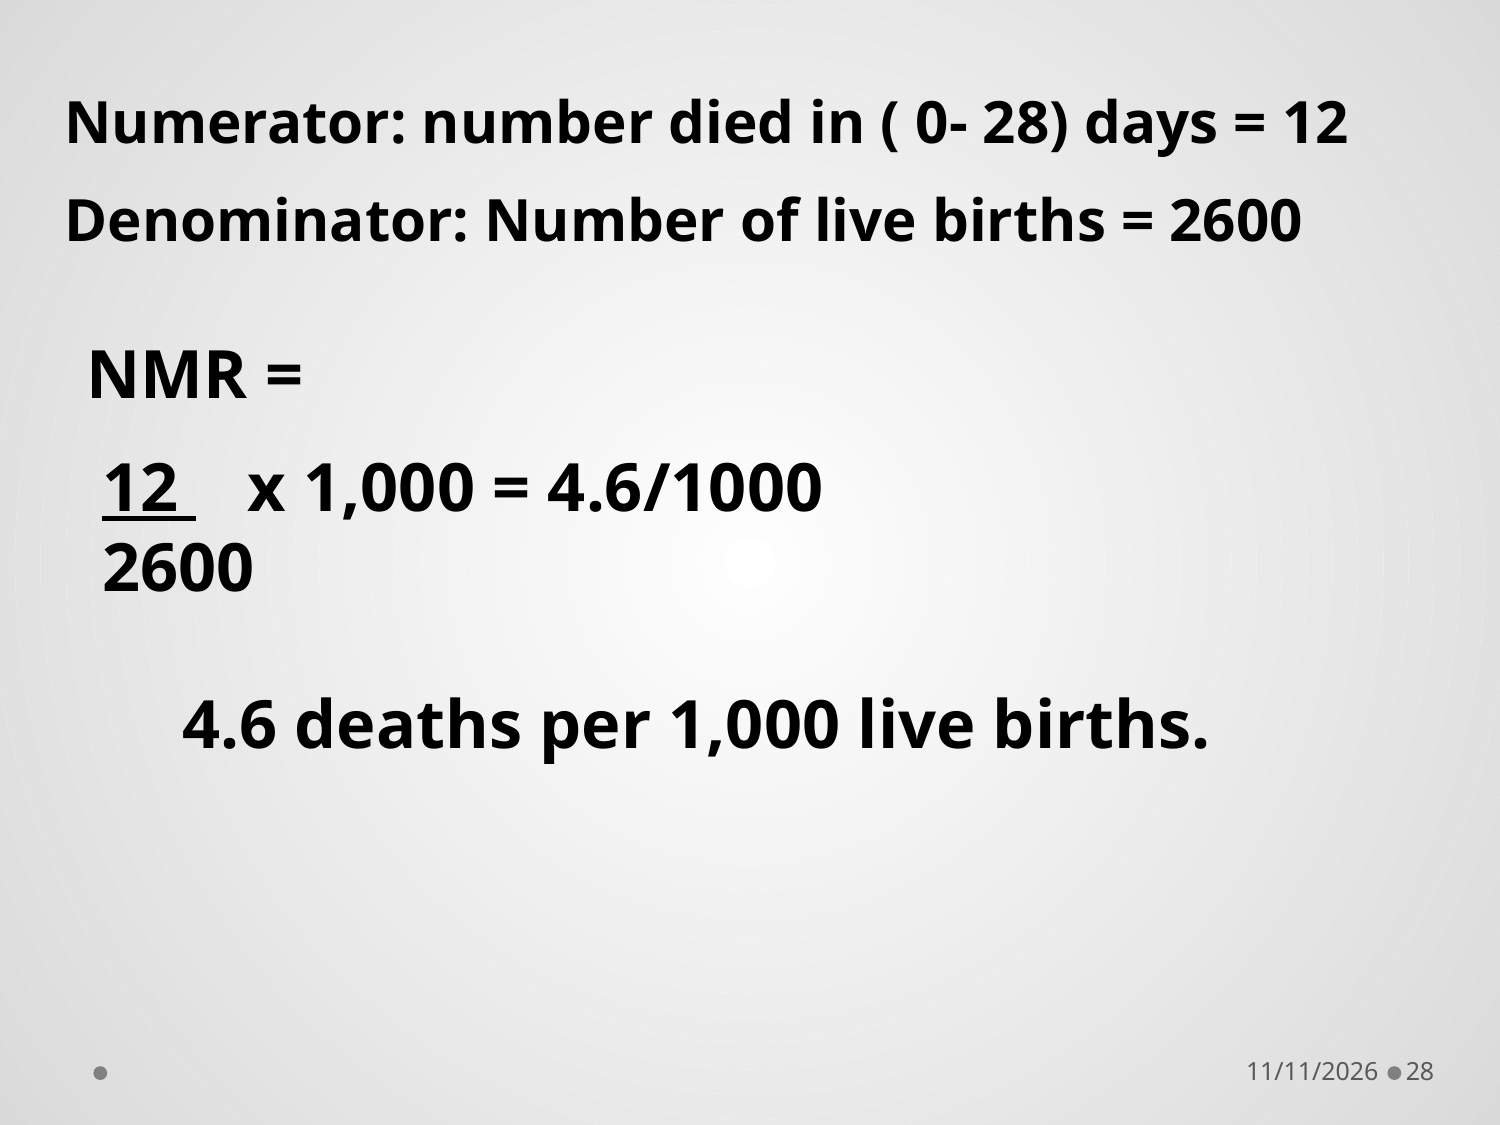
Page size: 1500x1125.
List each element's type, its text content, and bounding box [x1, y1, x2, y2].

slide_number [1043, 1042, 1386, 1103]
text_box NMR = [71, 299, 365, 419]
text_box Numerator: number died in ( 0- 28) days = 12 Denominator: Number of live births = 2600 [50, 49, 1500, 261]
text_box 12 x 1,000 = 4.6/1000 2600 [87, 437, 1363, 613]
text_box 4.6 deaths per 1,000 live births. [167, 674, 1227, 770]
slide_number 28 [1401, 1042, 1494, 1103]
